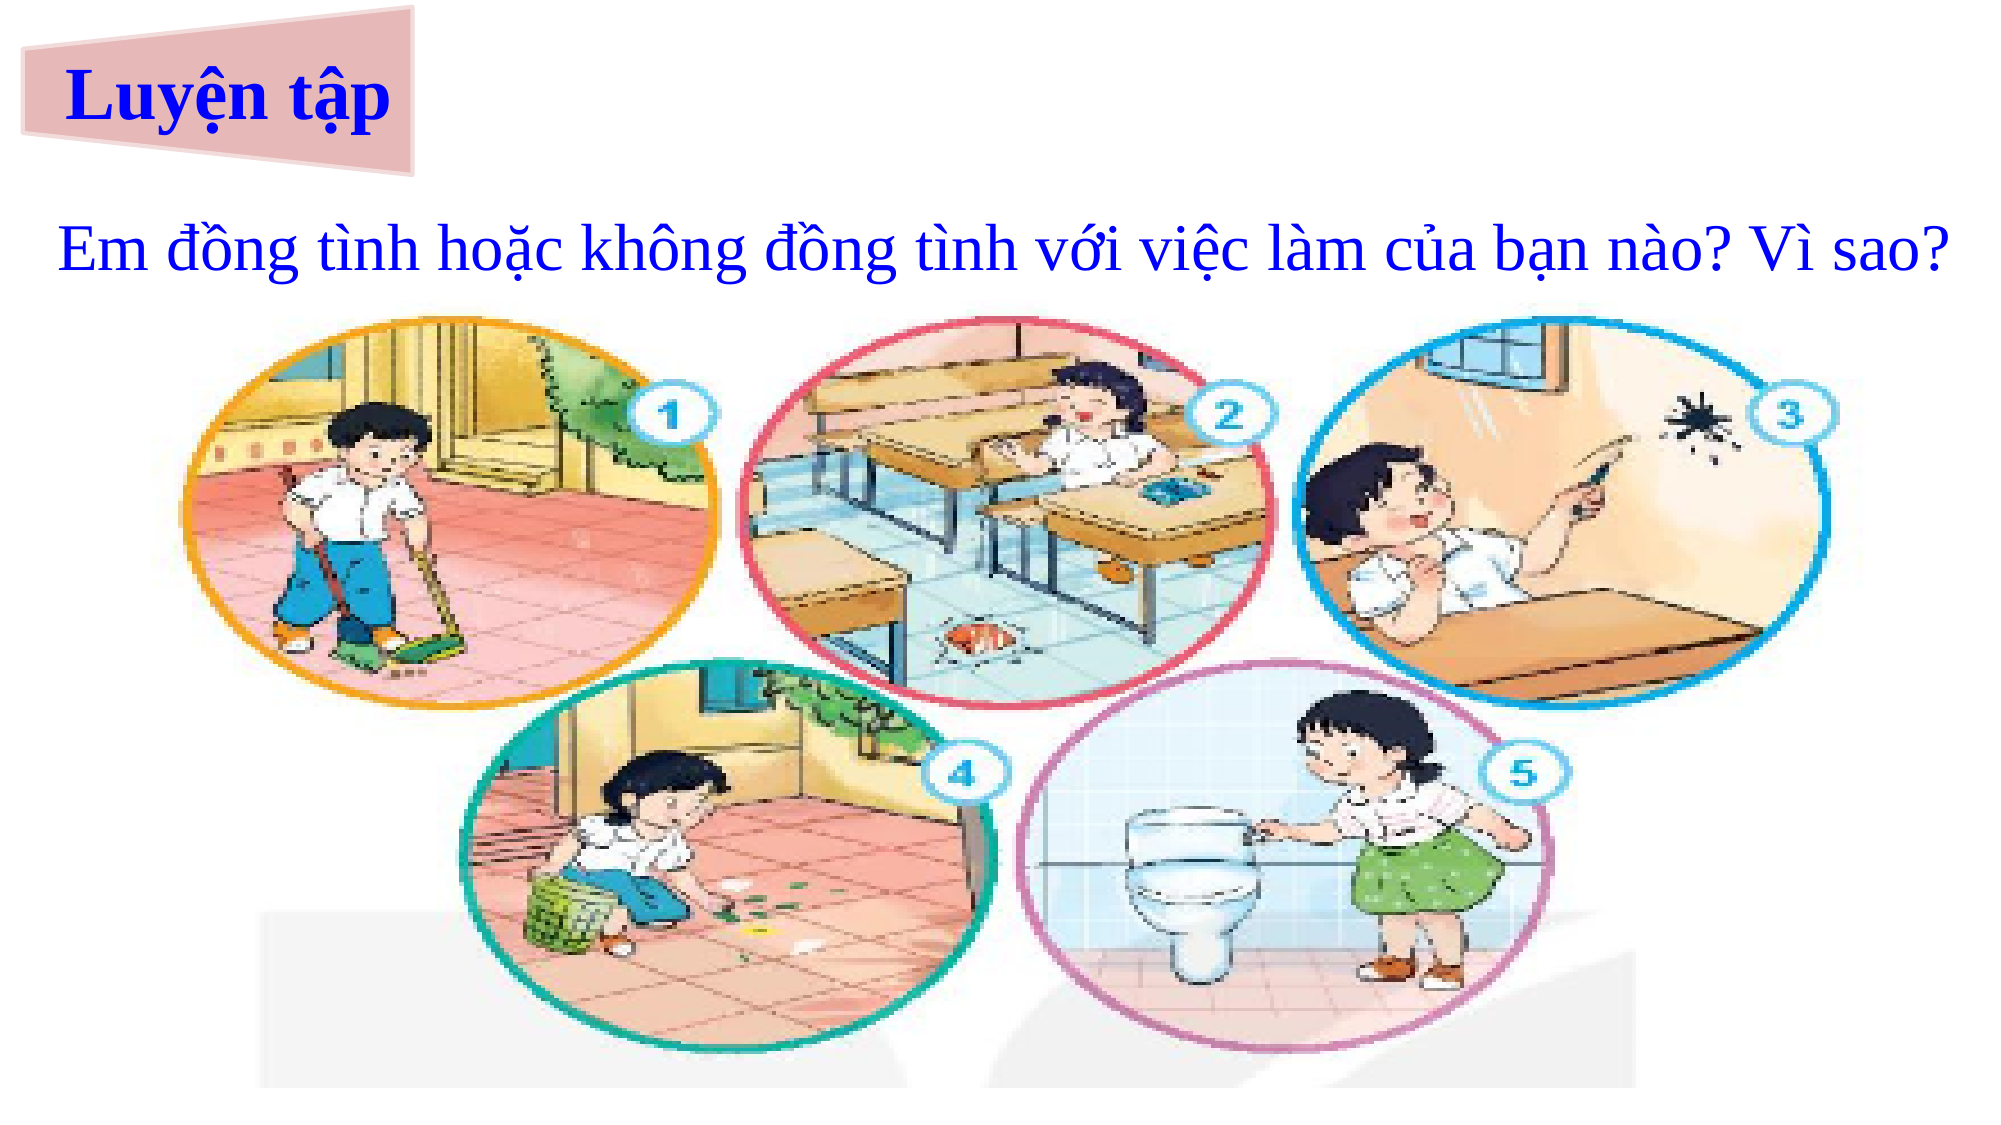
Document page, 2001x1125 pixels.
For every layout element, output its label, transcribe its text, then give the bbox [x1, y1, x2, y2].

picture [33, 300, 1963, 1088]
title Luyện tập [34, 0, 424, 188]
text_box [20, 45, 34, 137]
text_box Em đồng tình hoặc không đồng tình với việc làm của bạn nào? Vì sao? [34, 196, 1975, 291]
